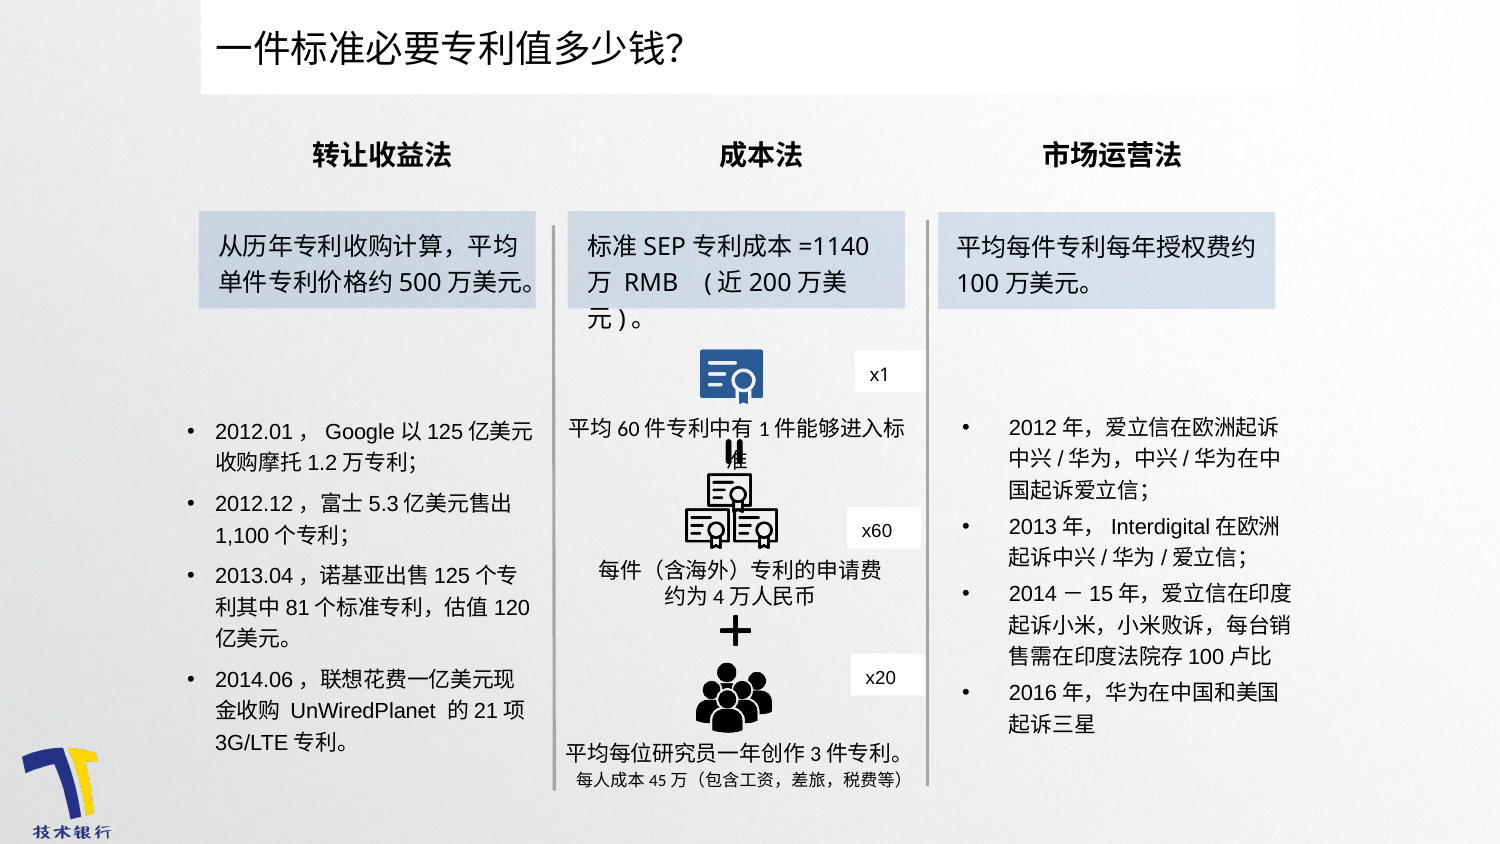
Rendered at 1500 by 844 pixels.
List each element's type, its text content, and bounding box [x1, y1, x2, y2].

picture [685, 470, 779, 551]
picture [719, 615, 751, 646]
picture [0, 717, 151, 844]
text_box x20 [849, 652, 918, 698]
text_box x1 [853, 349, 922, 394]
text_box [566, 209, 907, 310]
picture [700, 345, 763, 408]
text_box 平均60件专利中有1件能够进入标准 [560, 402, 918, 481]
text_box [197, 209, 538, 310]
text_box 每人成本45万（包含工资，差旅，税费等） [561, 758, 927, 798]
table_cell 0 [0, 0, 1500, 844]
text_box 一件标准必要专利值多少钱？ [199, 0, 1299, 96]
picture [721, 438, 747, 465]
picture [695, 659, 772, 736]
text_box 标准SEP专利成本=1140万 RMB (近200万美元)。 [572, 216, 910, 340]
text_box 从历年专利收购计算，平均单件专利价格约500万美元。 [203, 216, 540, 304]
text_box 平均每位研究员一年创作3件专利。 [550, 726, 967, 814]
text_box x60 [845, 505, 918, 551]
text_box [936, 210, 1277, 311]
text_box 2012.01，Google以125亿美元收购摩托1.2万专利； 2012.12，富士5.3亿美元售出1,100个专利； 2013.04，诺基亚出售125个专利其中81个标准专利，估值120亿美元。 2014.06，联想花费一亿美元现金收购 UnWiredPlanet 的21项3G/LTE专利。 [172, 405, 548, 763]
text_box 市场运营法 [1027, 129, 1198, 178]
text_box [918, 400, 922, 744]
text_box 平均每件专利每年授权费约100万美元。 [941, 218, 1280, 305]
text_box 成本法 [682, 129, 829, 178]
text_box 2012年，爱立信在欧洲起诉中兴/华为，中兴/华为在中国起诉爱立信； 2013年，Interdigital在欧洲起诉中兴/华为/爱立信； 2014－15年，爱立信在印度起诉小米，小米败诉，每台销售需在印度法院存100卢比 2016年，华为在中国和美国起诉三星 [932, 400, 1312, 744]
text_box 每件（含海外）专利的申请费 约为4万人民币 [584, 548, 897, 643]
text_box 转让收益法 [298, 130, 468, 179]
